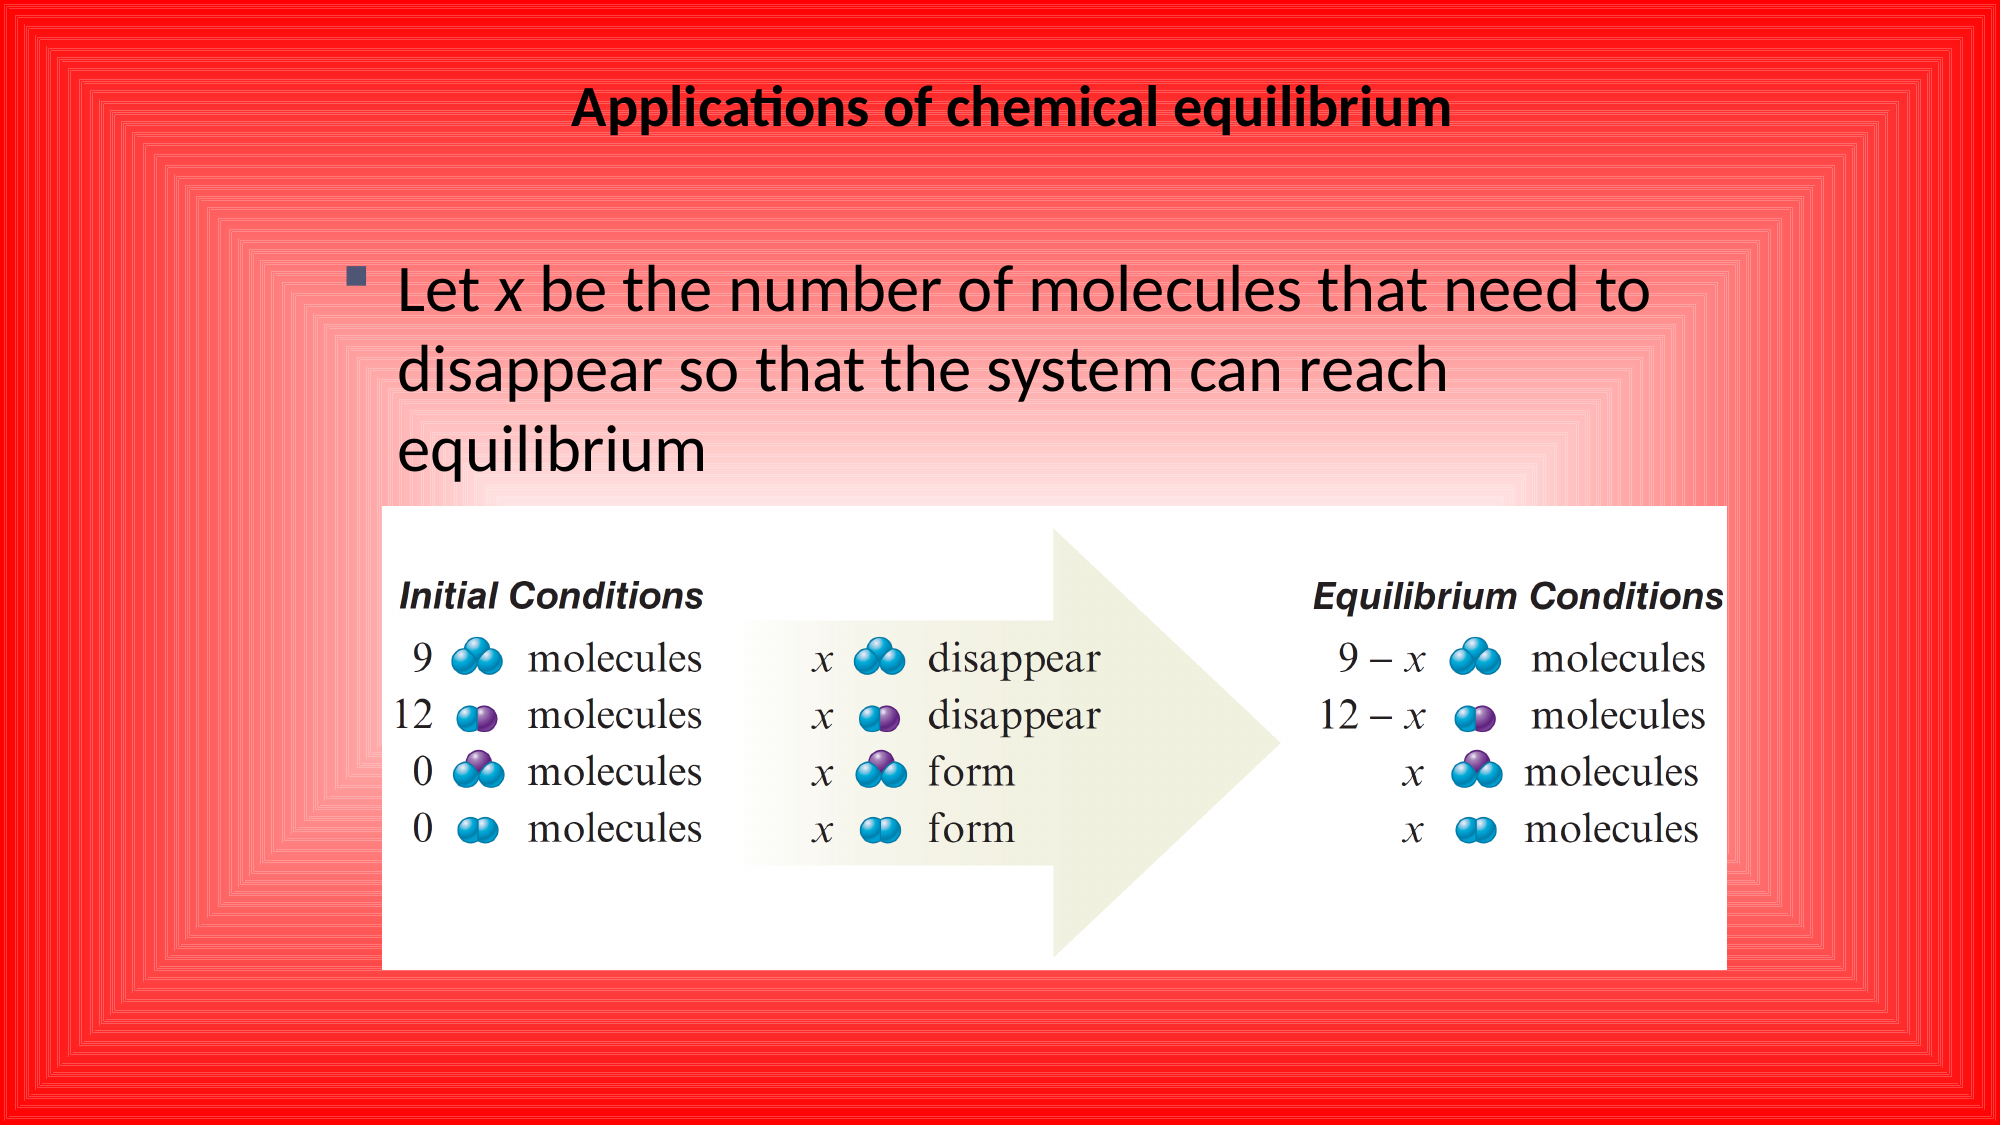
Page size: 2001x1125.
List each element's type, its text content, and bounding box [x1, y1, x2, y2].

text_box Applications of chemical equilibrium [557, 60, 1494, 145]
text_box Let x be the number of molecules that need to disappear so that the system can reach equilibrium [326, 237, 1779, 988]
picture [377, 506, 1727, 970]
